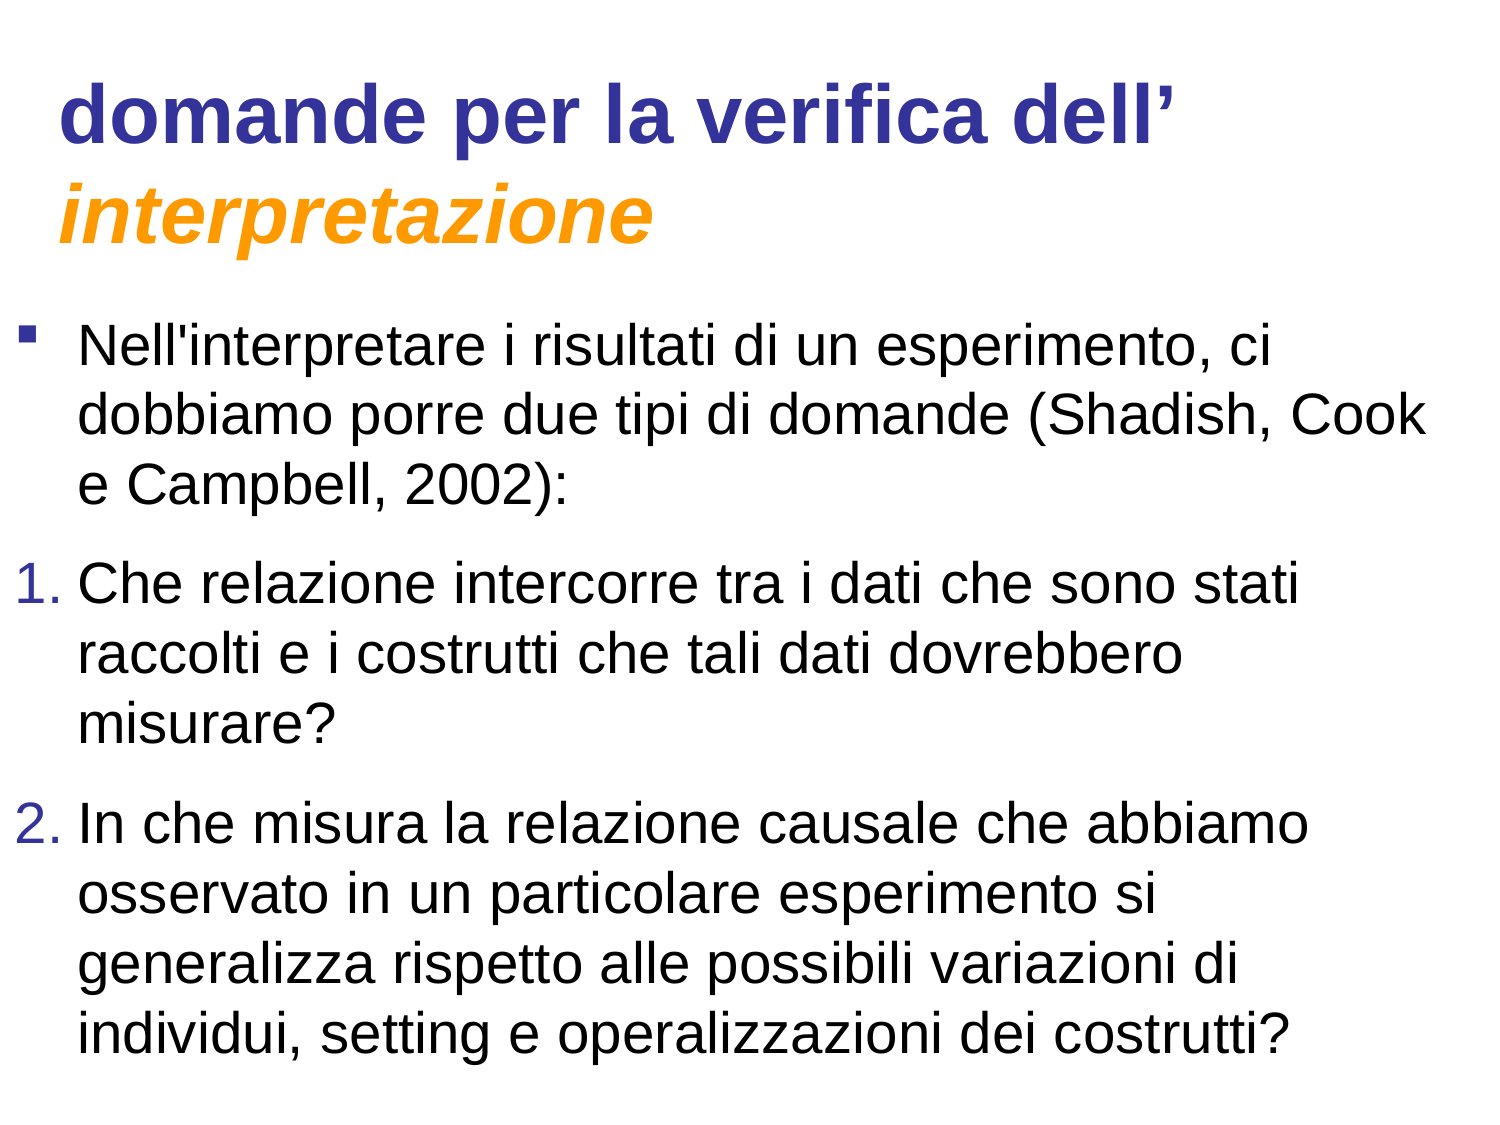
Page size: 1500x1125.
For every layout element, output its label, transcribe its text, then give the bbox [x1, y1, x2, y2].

title domande per la verifica dell’ interpretazione [43, 53, 1410, 269]
text_box Nell'interpretare i risultati di un esperimento, ci dobbiamo porre due tipi di domande (Shadish, Cook e Campbell, 2002): Che relazione intercorre tra i dati che sono stati raccolti e i costrutti che tali dati dovrebbero misurare? In che misura la relazione causale che abbiamo osservato in un particolare esperimento si generalizza rispetto alle possibili variazioni di individui, setting e operalizzazioni dei costrutti? [0, 299, 1457, 1073]
